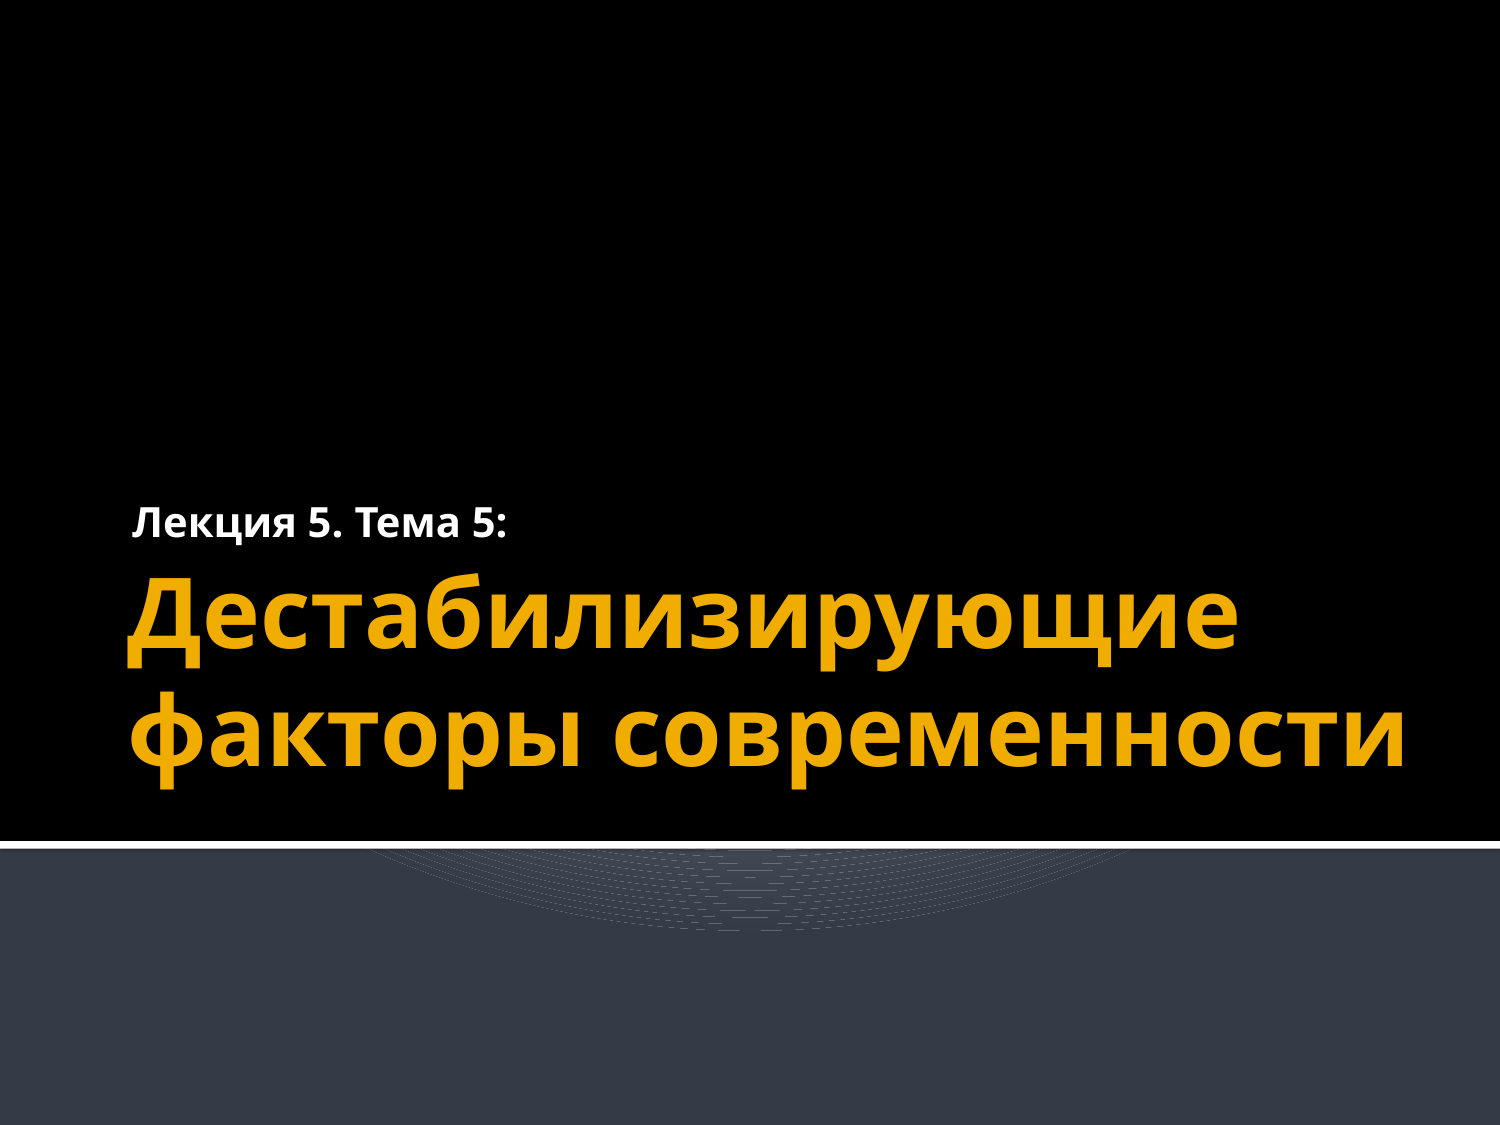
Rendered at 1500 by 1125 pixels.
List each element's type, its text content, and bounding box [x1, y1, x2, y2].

title Дестабилизирующие факторы современности [112, 550, 1438, 825]
subtitle Лекция 5. Тема 5: [112, 299, 1438, 546]
